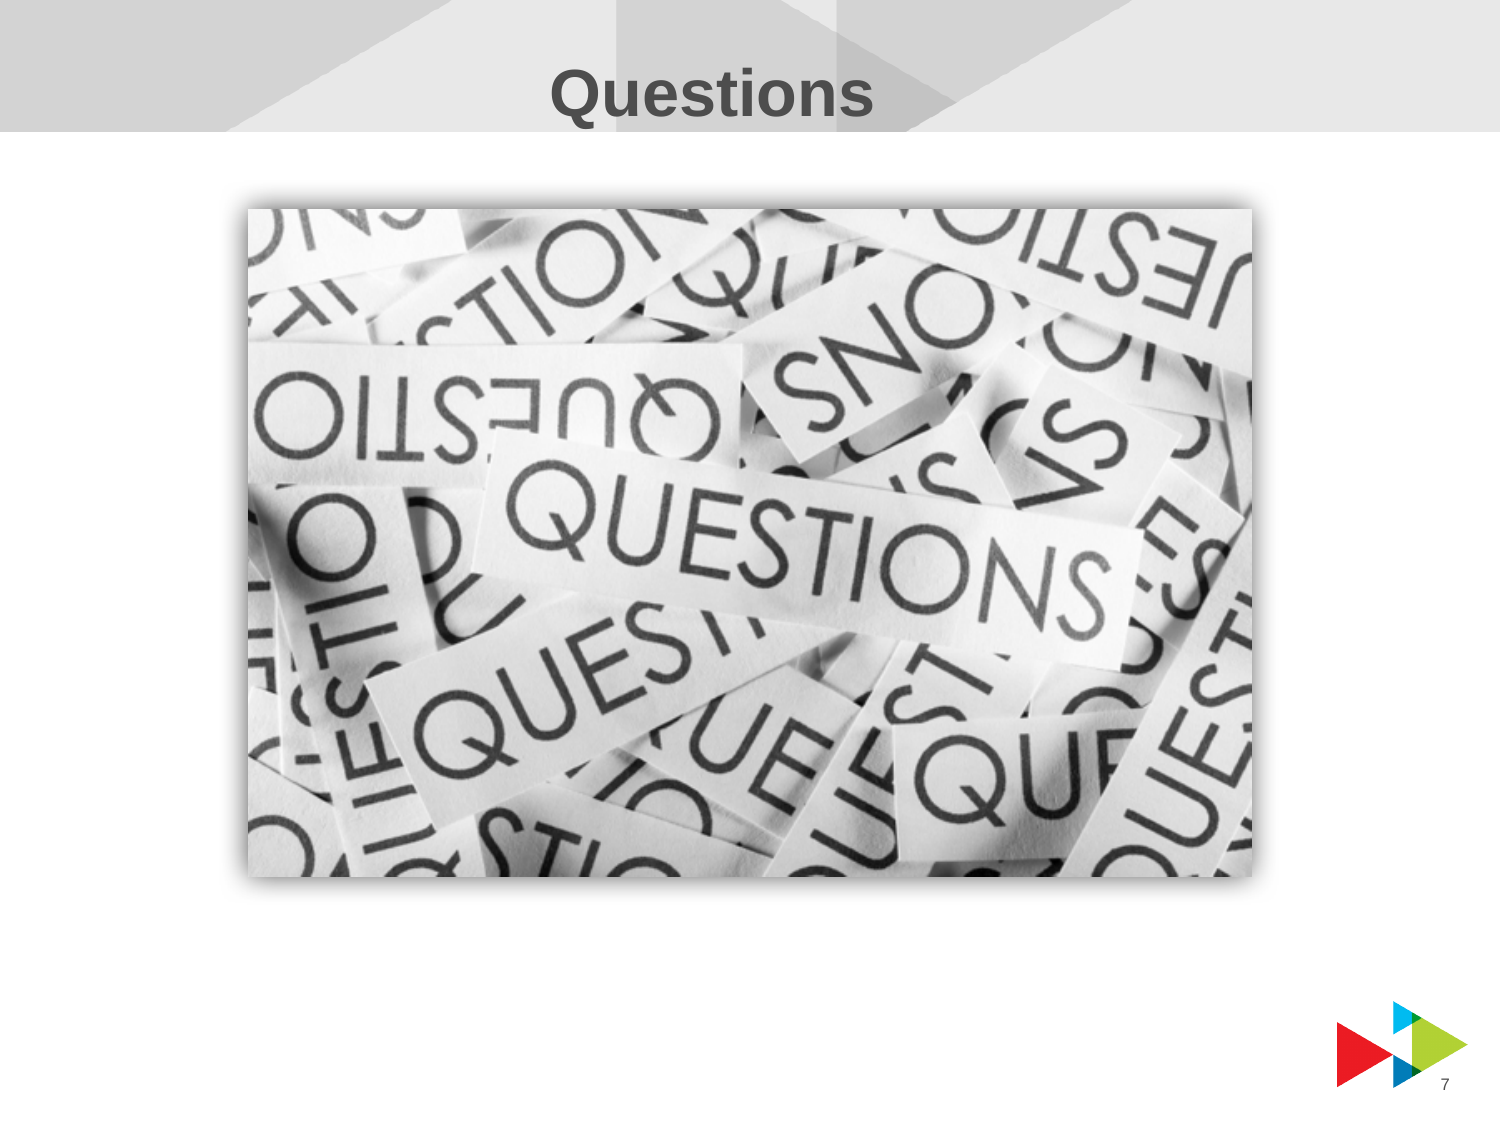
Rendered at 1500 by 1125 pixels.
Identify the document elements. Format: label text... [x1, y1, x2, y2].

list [248, 209, 1252, 878]
picture [0, 0, 1500, 132]
picture [1337, 1001, 1468, 1088]
title Questions [75, 49, 1351, 149]
